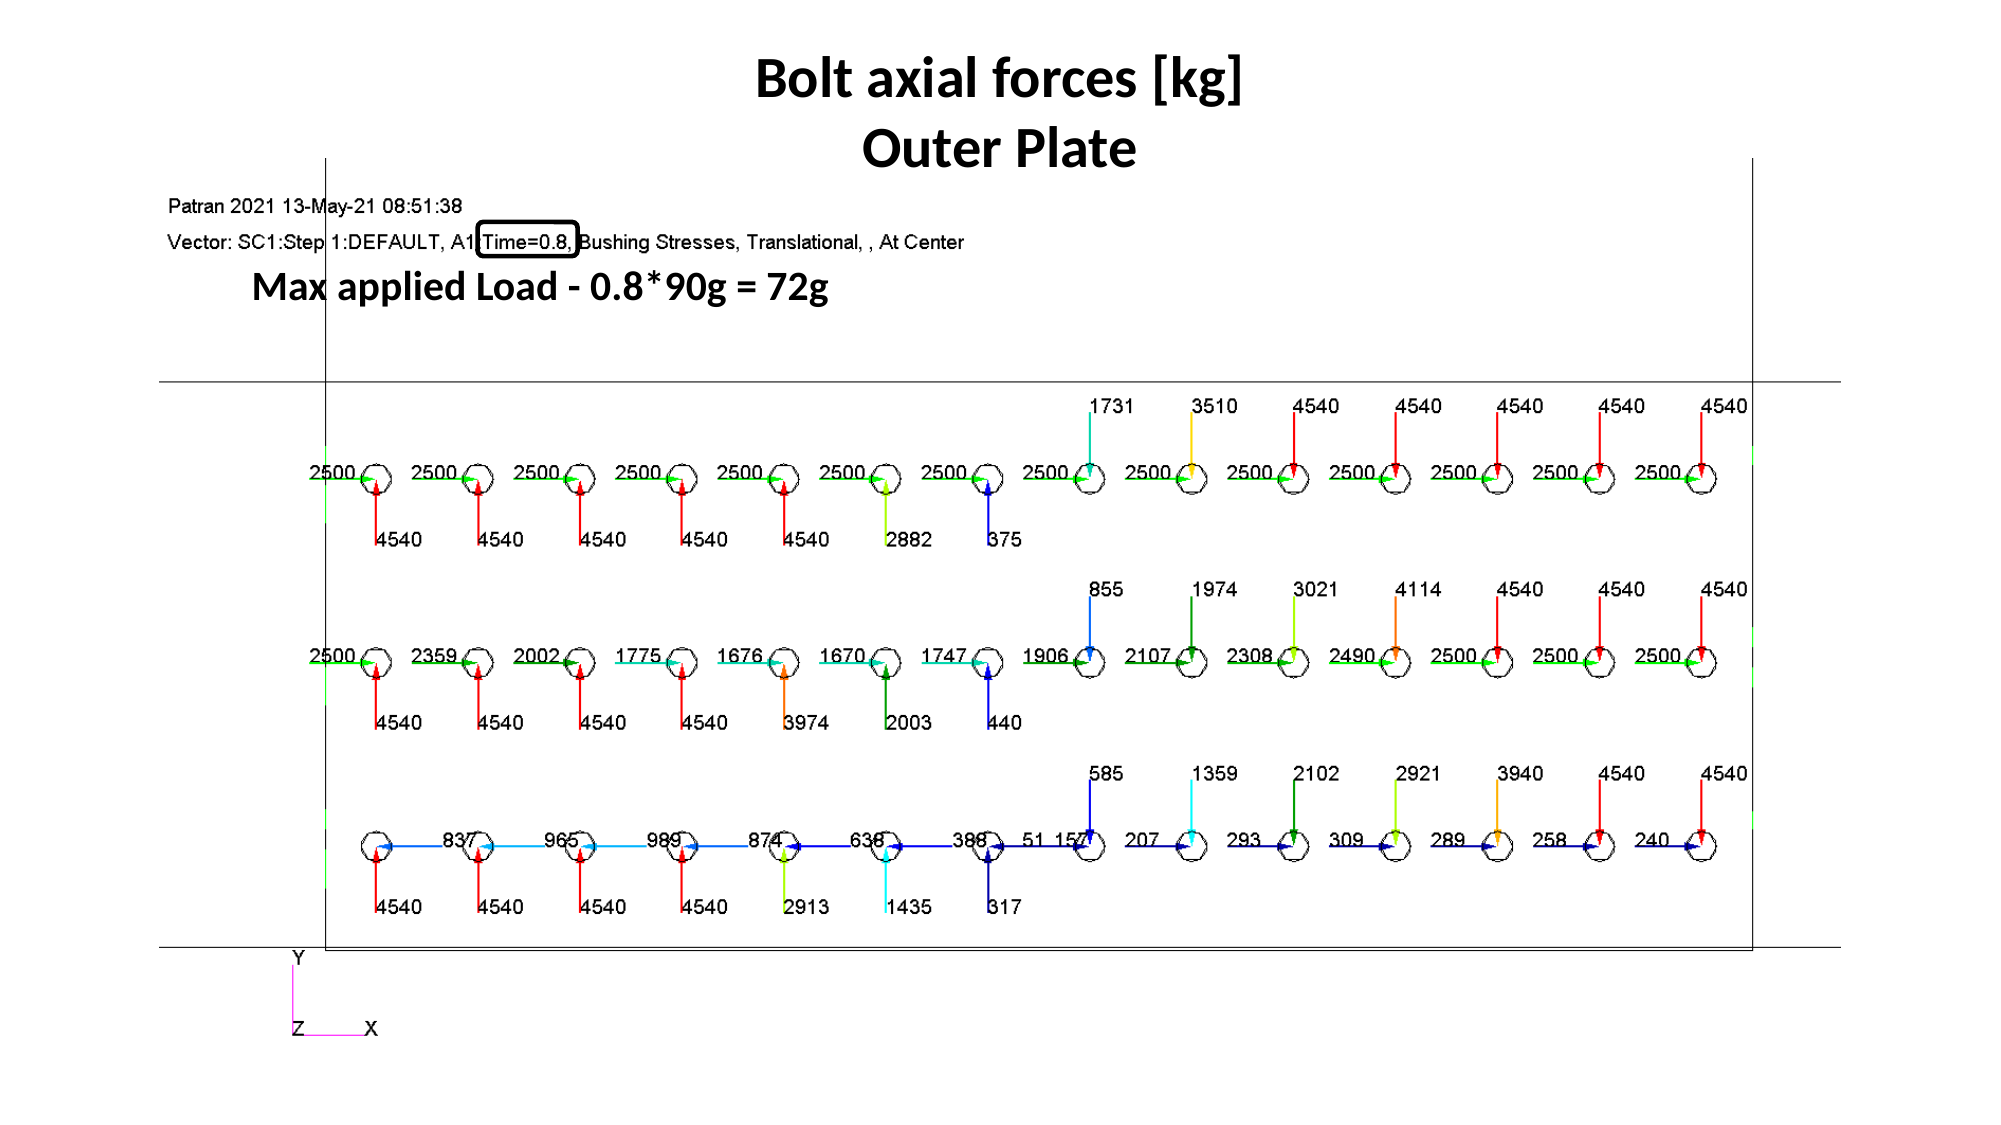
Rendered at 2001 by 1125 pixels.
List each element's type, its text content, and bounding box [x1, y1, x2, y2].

text_box Bolt axial forces [kg] Outer Plate [731, 31, 1269, 158]
picture [158, 158, 1841, 1111]
